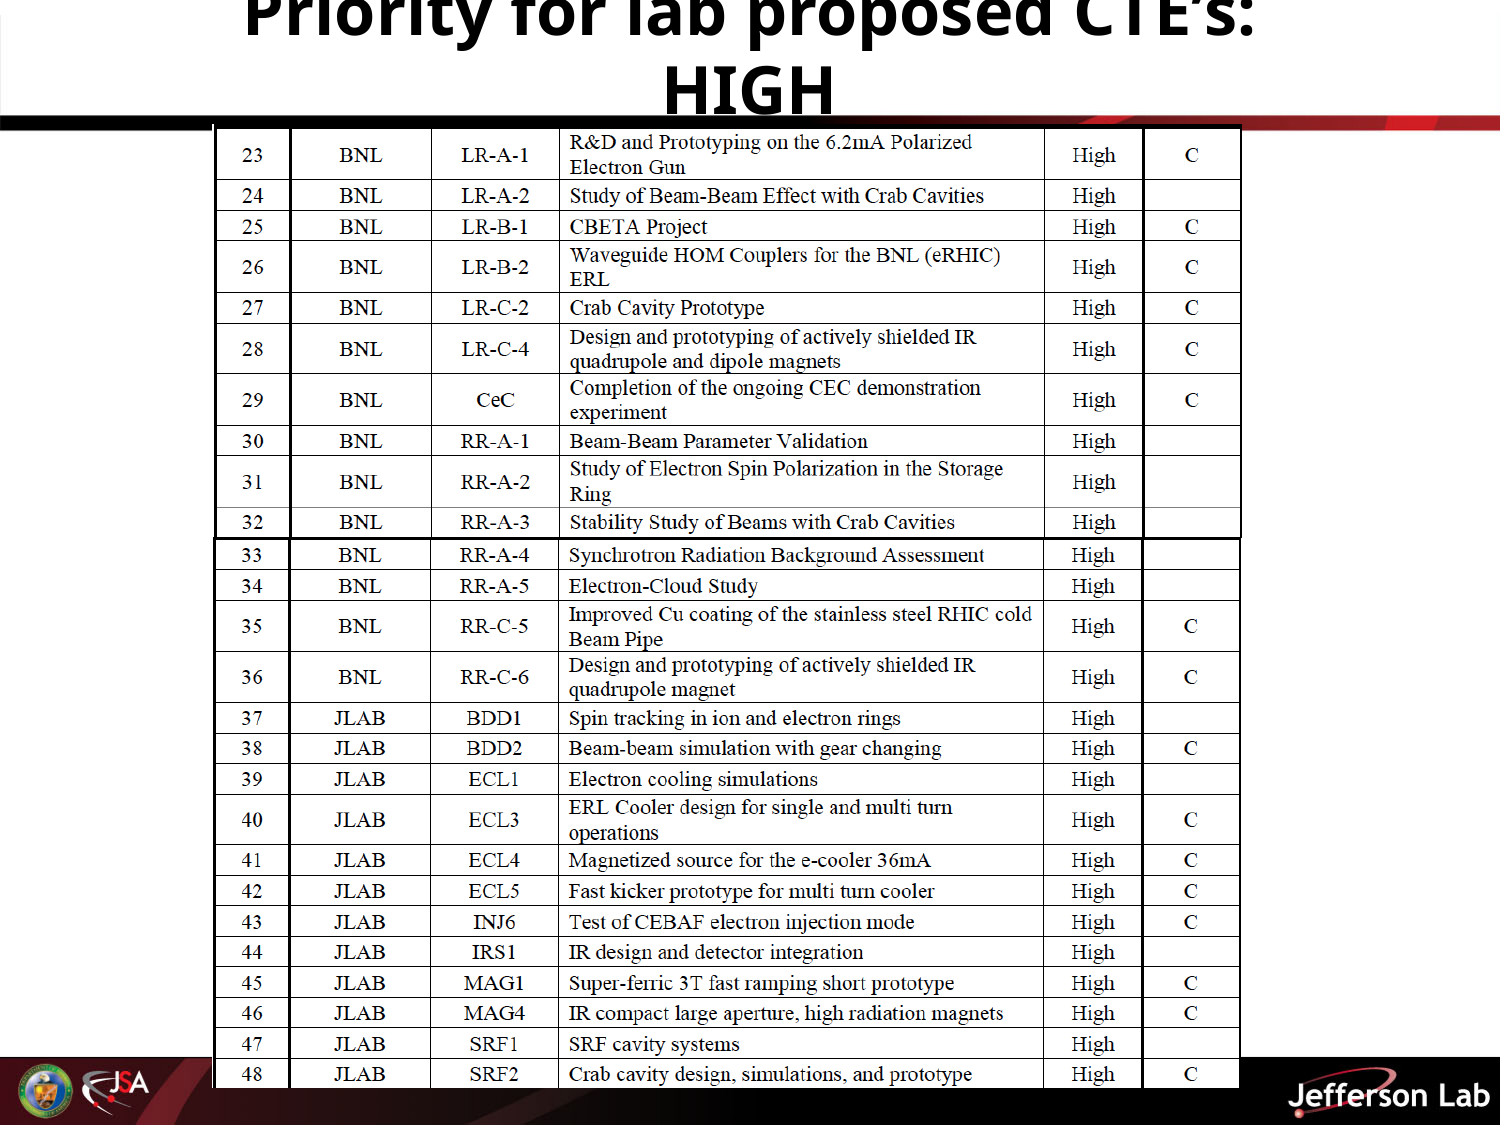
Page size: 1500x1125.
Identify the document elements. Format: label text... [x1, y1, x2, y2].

picture [0, 0, 1500, 1125]
title Priority for lab proposed CTE’s: HIGH [149, 0, 1350, 97]
